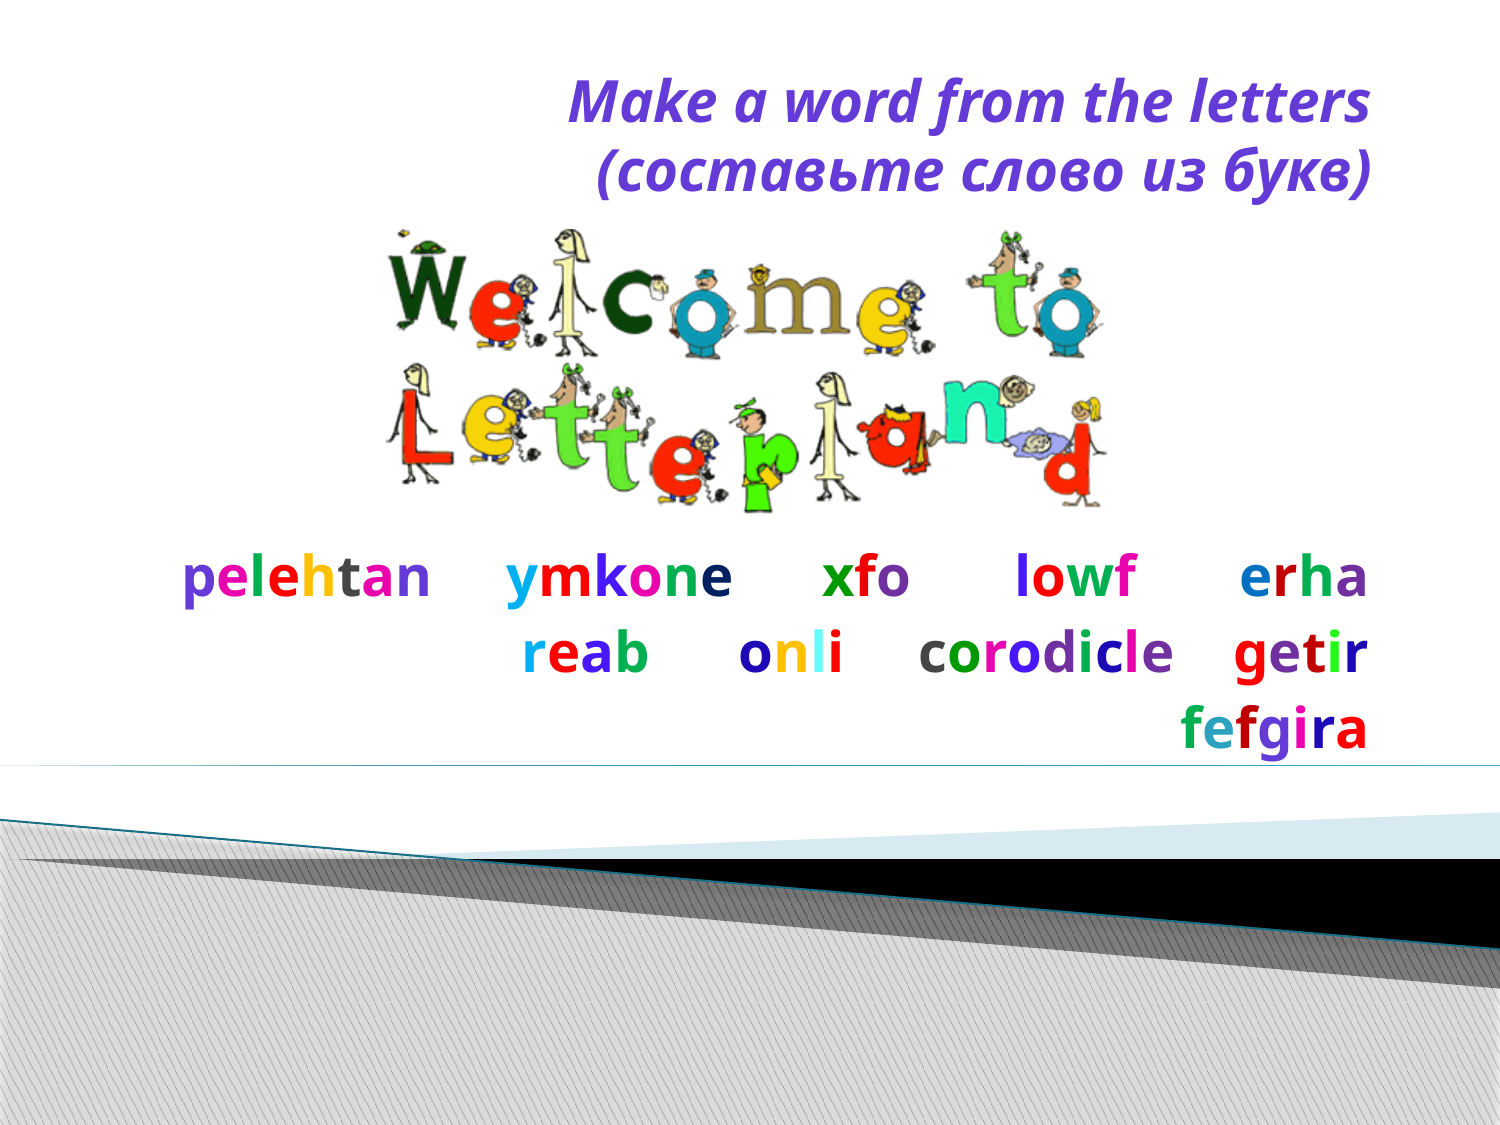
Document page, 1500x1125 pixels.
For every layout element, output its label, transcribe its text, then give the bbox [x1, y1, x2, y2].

picture [5, 859, 112, 868]
picture [374, 229, 1126, 521]
subtitle pelehtan ymkone xfo lowf erha reab onli corodicle getir fefgira [112, 229, 1388, 1061]
picture [1388, 941, 1500, 989]
title Make a word from the letters (составьте слово из букв) [112, 0, 1388, 211]
